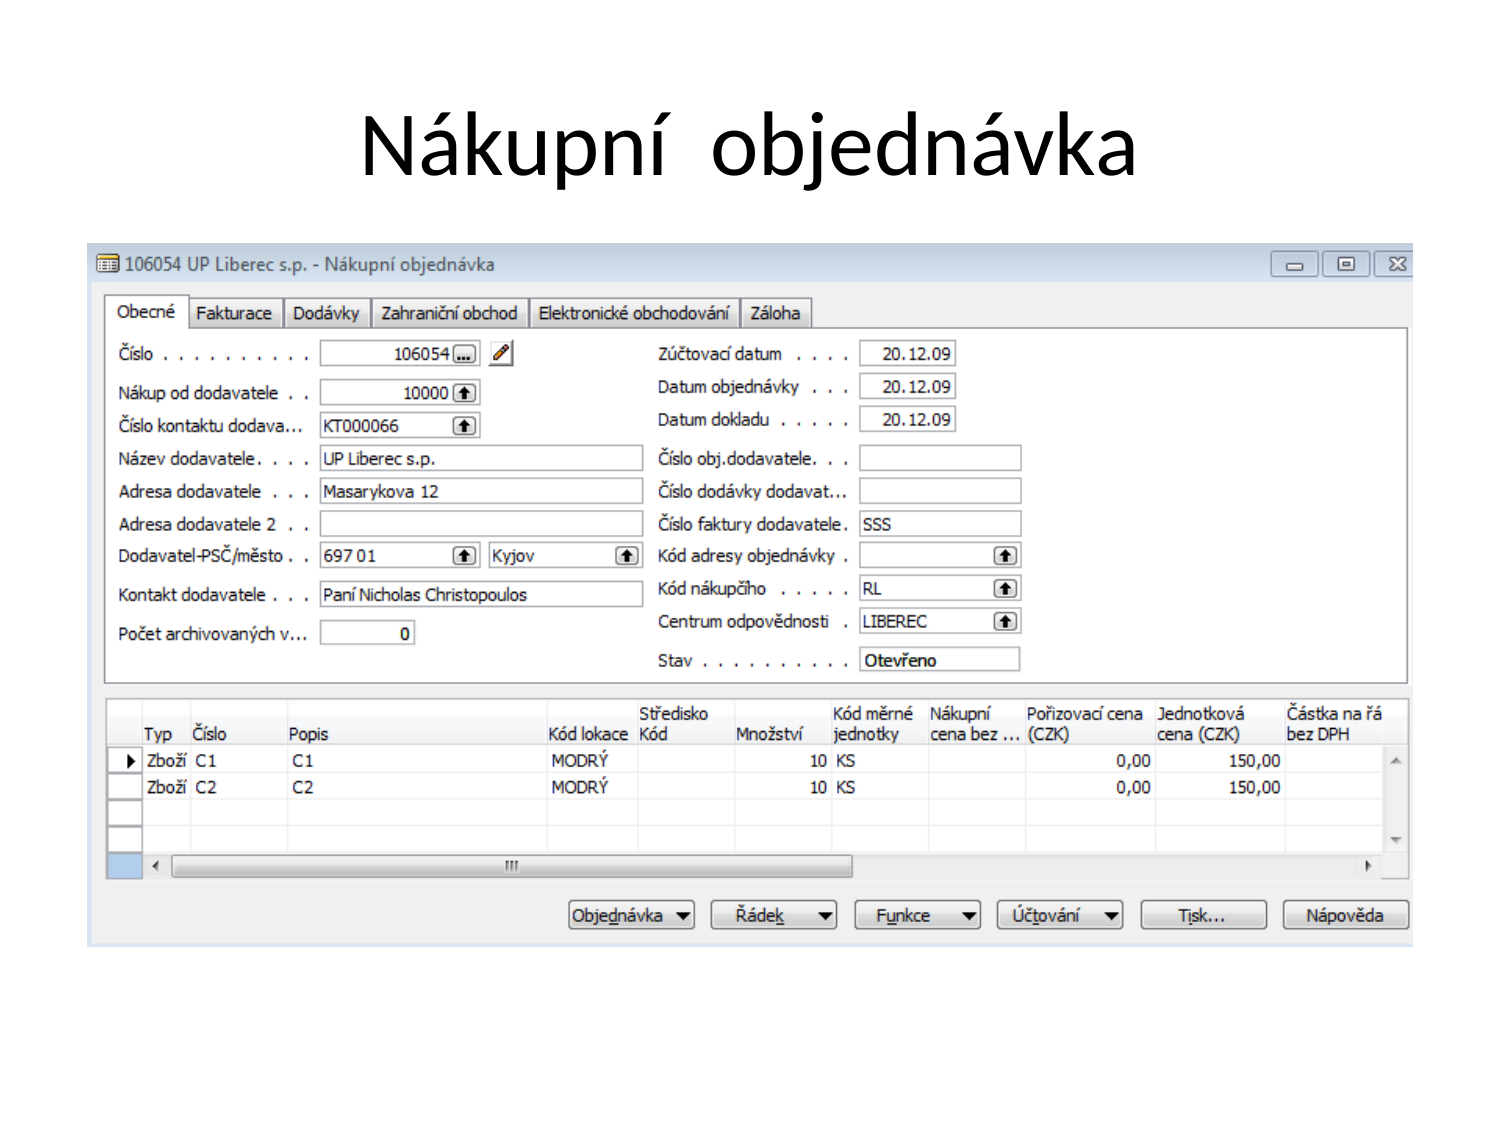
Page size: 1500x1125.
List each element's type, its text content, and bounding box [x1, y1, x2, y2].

picture [87, 243, 1413, 947]
title Nákupní objednávka [75, 45, 1425, 233]
